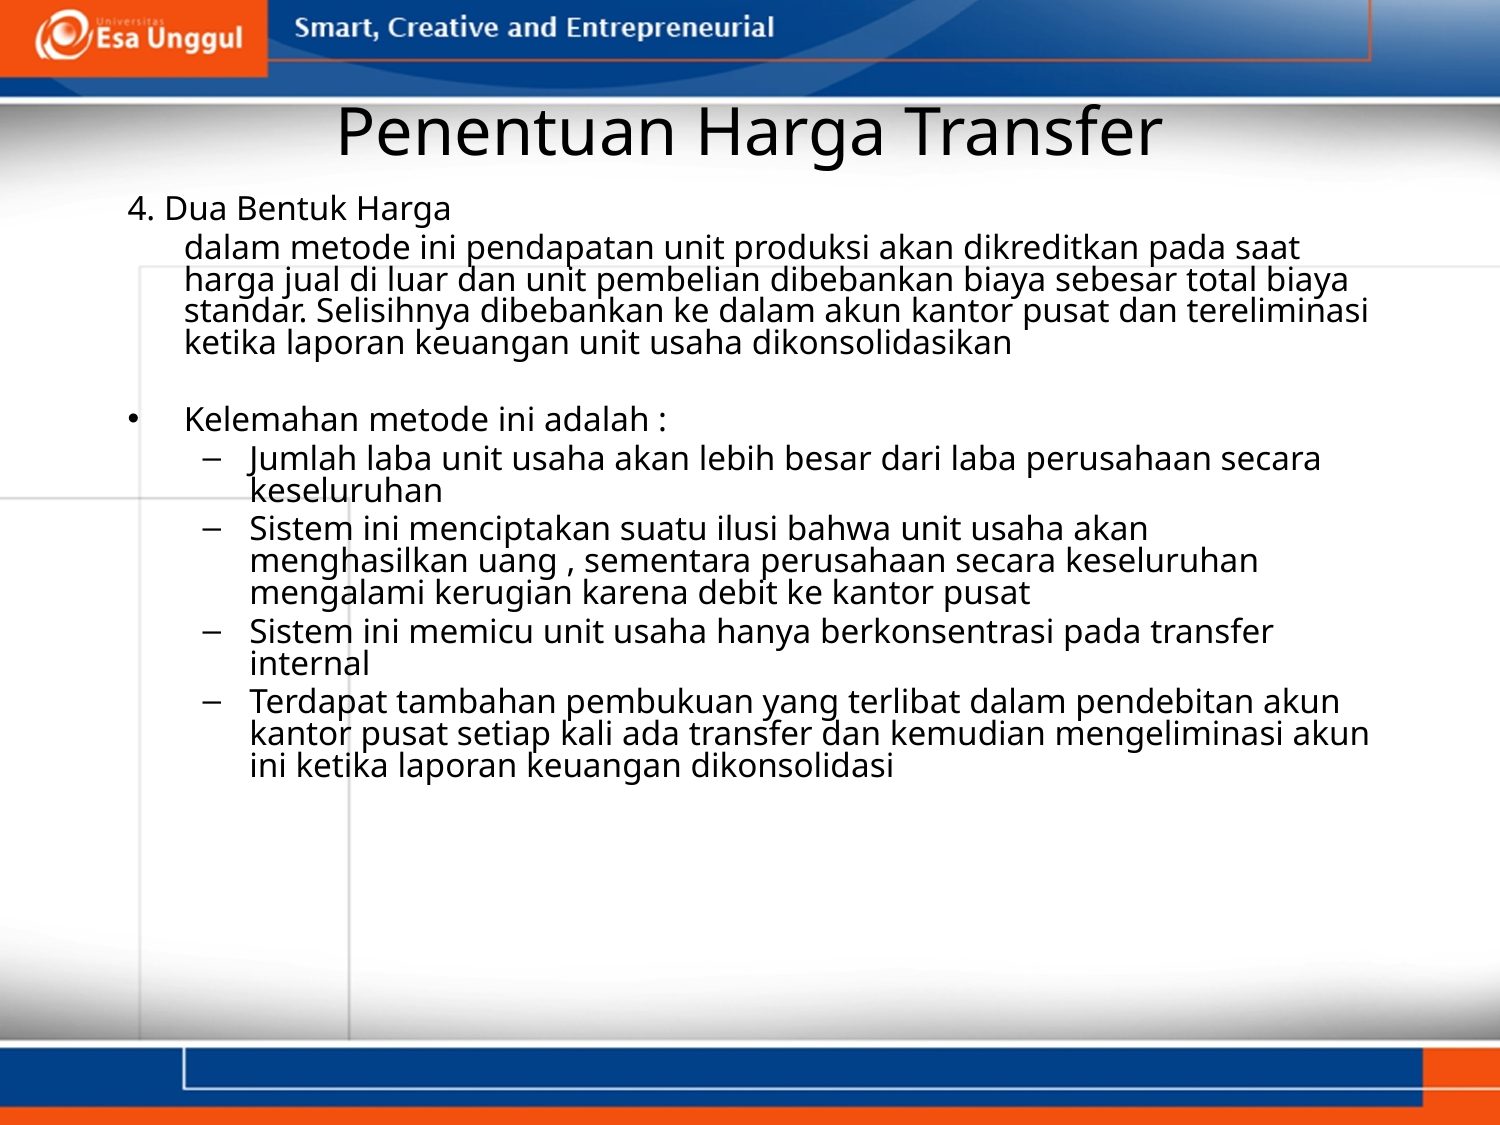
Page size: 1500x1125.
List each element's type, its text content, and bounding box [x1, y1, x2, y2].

title Penentuan Harga Transfer [112, 49, 1388, 187]
picture [0, 0, 1500, 1125]
list 4. Dua Bentuk Harga dalam metode ini pendapatan unit produksi akan dikreditkan pada saat harga jual di luar dan unit pembelian dibebankan biaya sebesar total biaya standar. Selisihnya dibebankan ke dalam akun kantor pusat dan tereliminasi ketika laporan keuangan unit usaha dikonsolidasikan Kelemahan metode ini adalah : Jumlah laba unit usaha akan lebih besar dari laba perusahaan secara keseluruhan Sistem ini menciptakan suatu ilusi bahwa unit usaha akan menghasilkan uang , sementara perusahaan secara keseluruhan mengalami kerugian karena debit ke kantor pusat Sistem ini memicu unit usaha hanya berkonsentrasi pada transfer internal Terdapat tambahan pembukuan yang terlibat dalam pendebitan akun kantor pusat setiap kali ada transfer dan kemudian mengeliminasi akun ini ketika laporan keuangan dikonsolidasi [112, 187, 1388, 1000]
